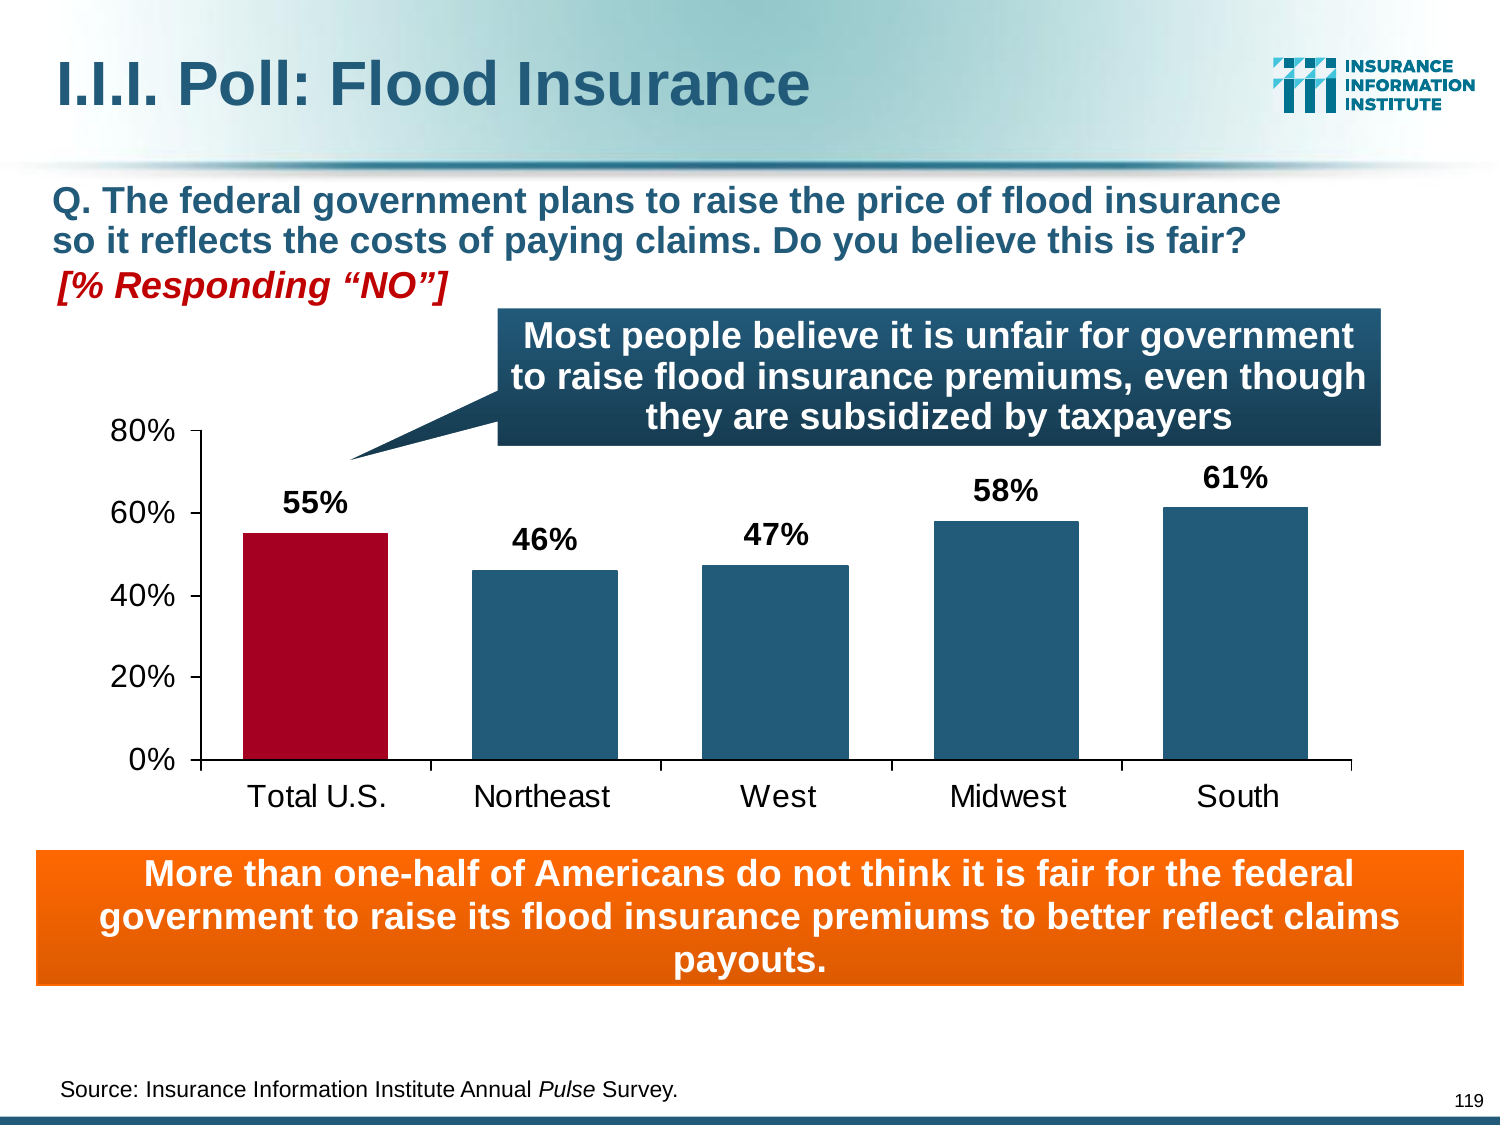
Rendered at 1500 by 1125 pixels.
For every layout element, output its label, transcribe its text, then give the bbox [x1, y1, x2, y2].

slide_number 119 [1417, 1091, 1485, 1112]
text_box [64, 345, 1445, 855]
title I.I.I. Poll: Flood Insurance [48, 14, 1264, 157]
text_box Source: Insurance Information Institute Annual Pulse Survey. [0, 1045, 1417, 1125]
picture [0, 0, 1500, 189]
text_box Q. The federal government plans to raise the price of flood insurance so it reflects the costs of paying claims. Do you believe this is fair? [% Responding “NO”] [52, 180, 1311, 308]
text_box Most people believe it is unfair for government to raise flood insurance premiums, even though they are subsidized by taxpayers [495, 306, 1384, 345]
text_box More than one-half of Americans do not think it is fair for the federal government to raise its flood insurance premiums to better reflect claims payouts. [36, 851, 1464, 986]
